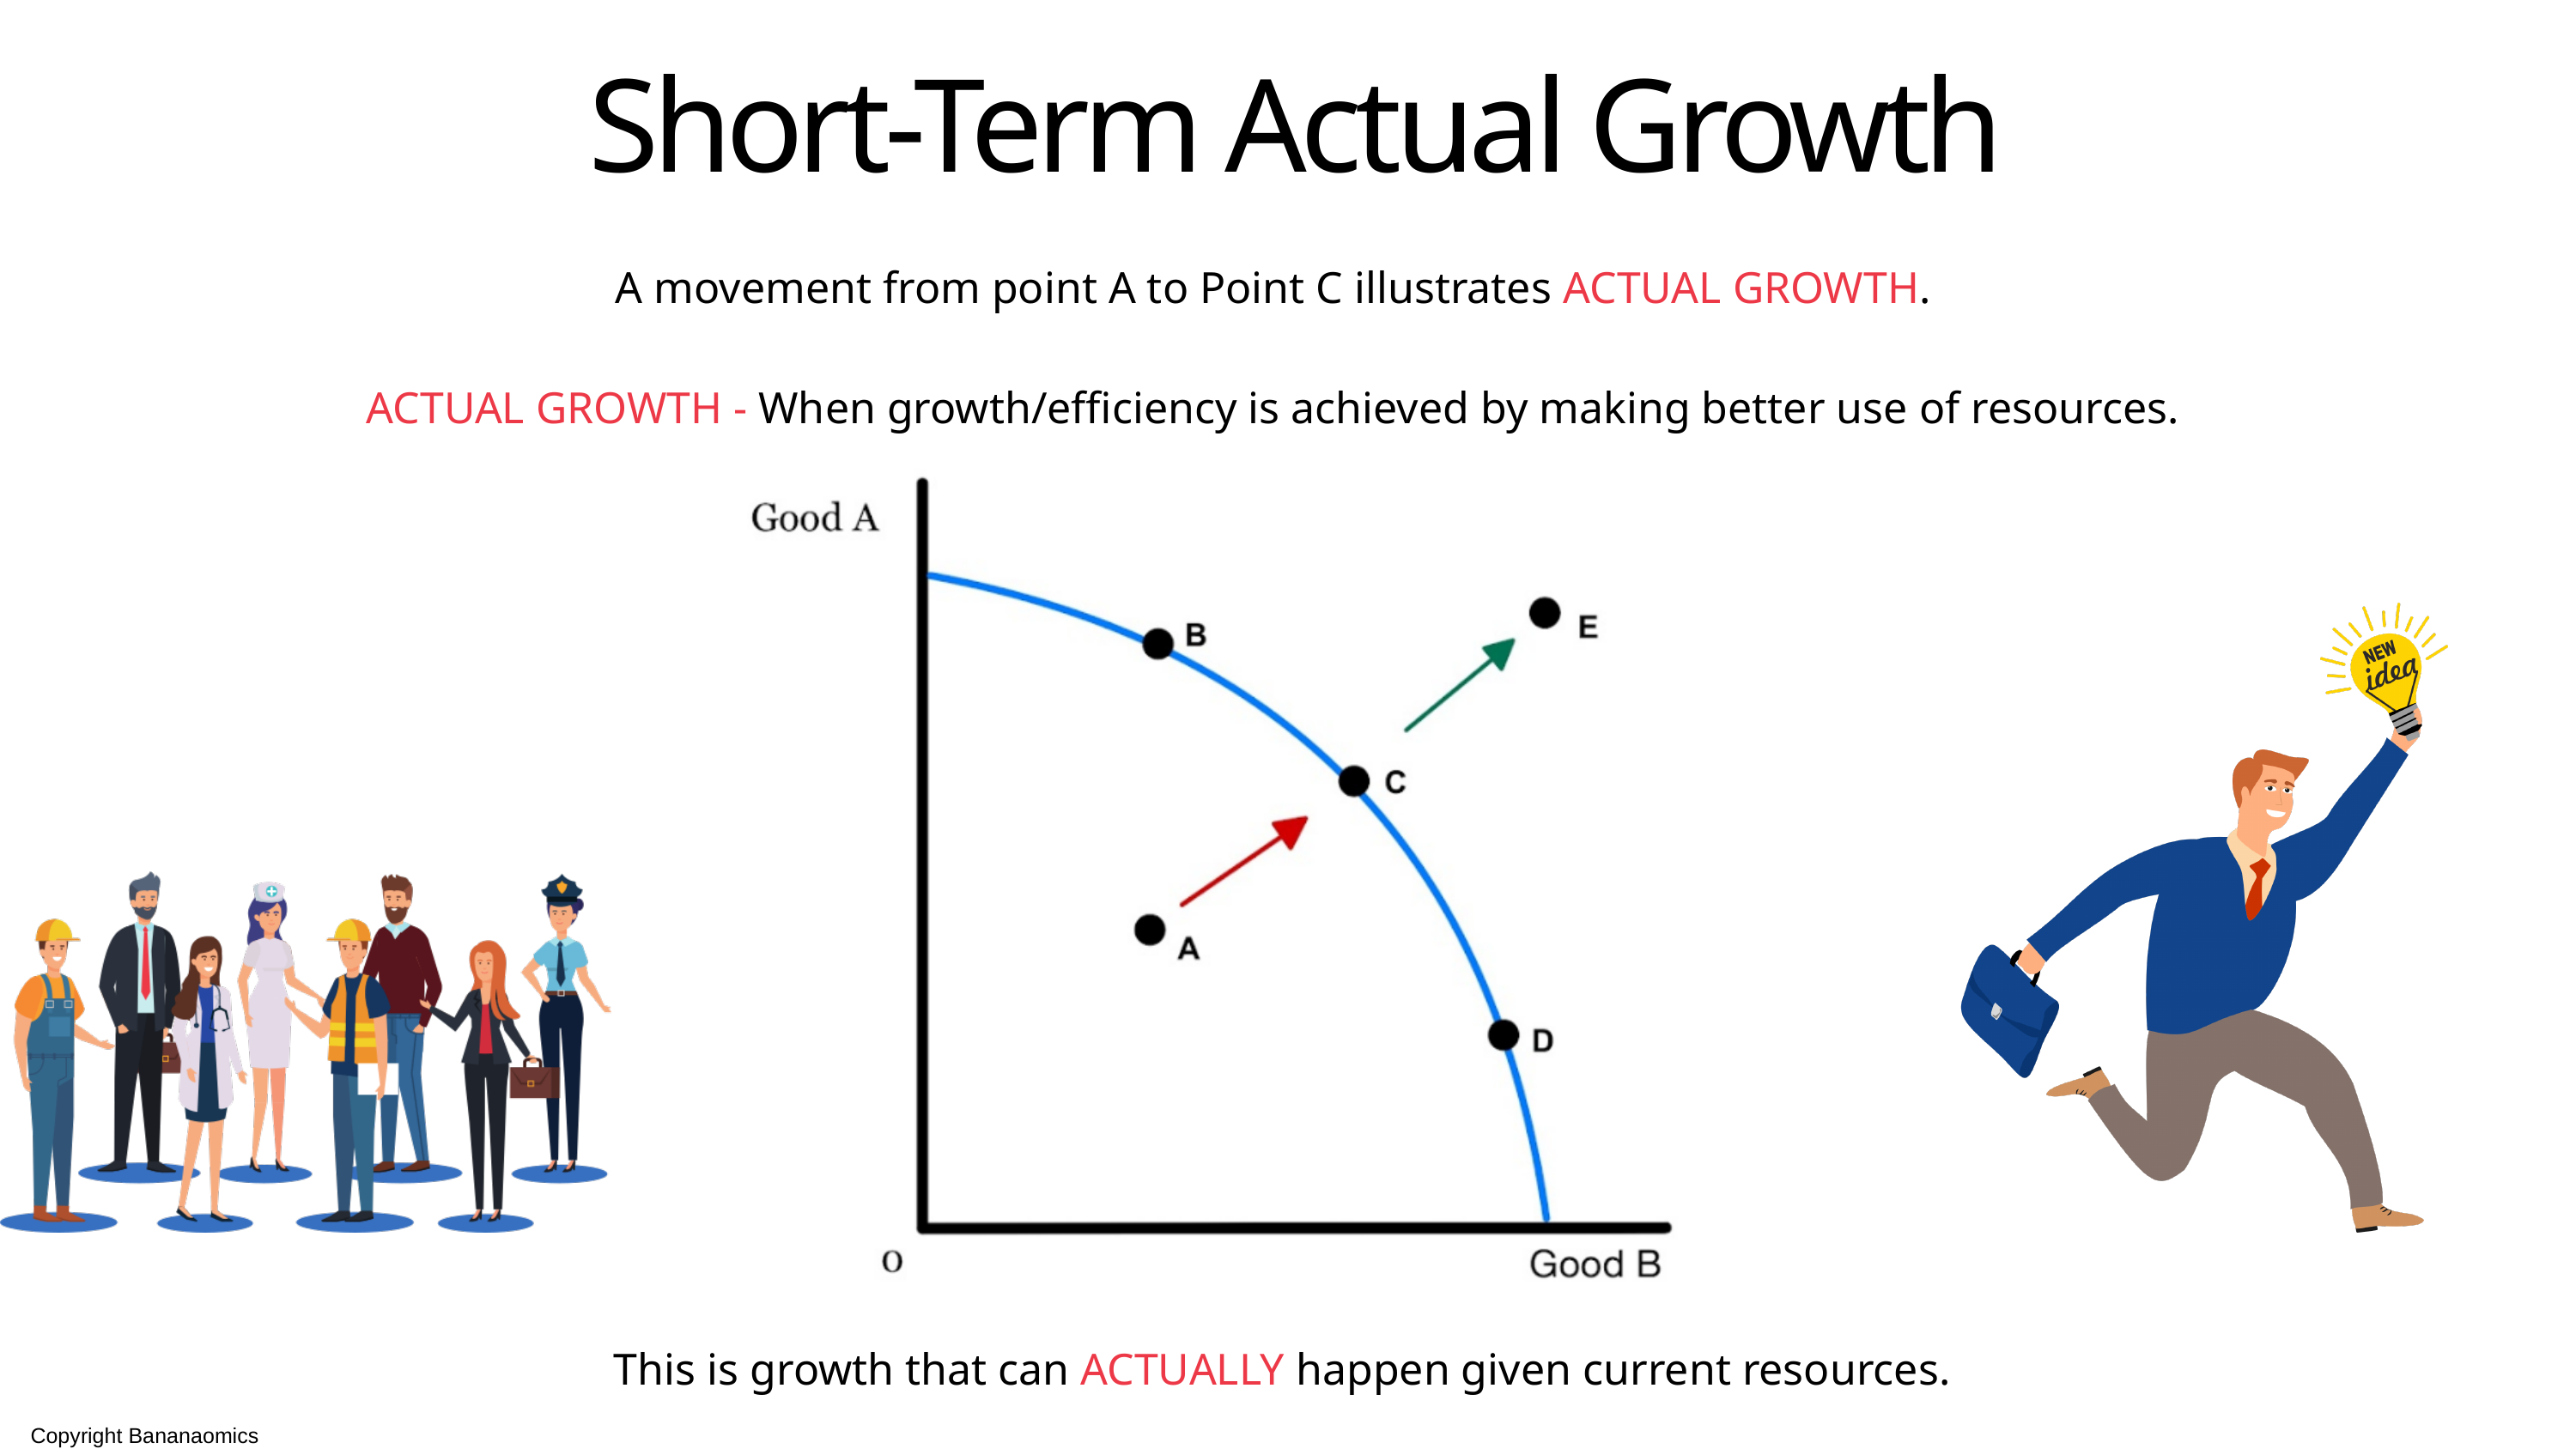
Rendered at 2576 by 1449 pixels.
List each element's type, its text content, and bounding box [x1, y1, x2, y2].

text_box This is growth that can ACTUALLY happen given current resources. [159, 1273, 2417, 1394]
text_box A movement from point A to Point C illustrates ACTUAL GROWTH. ACTUAL GROWTH - When growth/efficiency is achieved by making better use of resources. [144, 291, 2402, 433]
picture [0, 871, 611, 1234]
picture [1959, 603, 2448, 1234]
picture [747, 463, 1696, 1304]
text_box Copyright Bananaomics [0, 1417, 553, 1448]
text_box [144, 57, 2448, 284]
